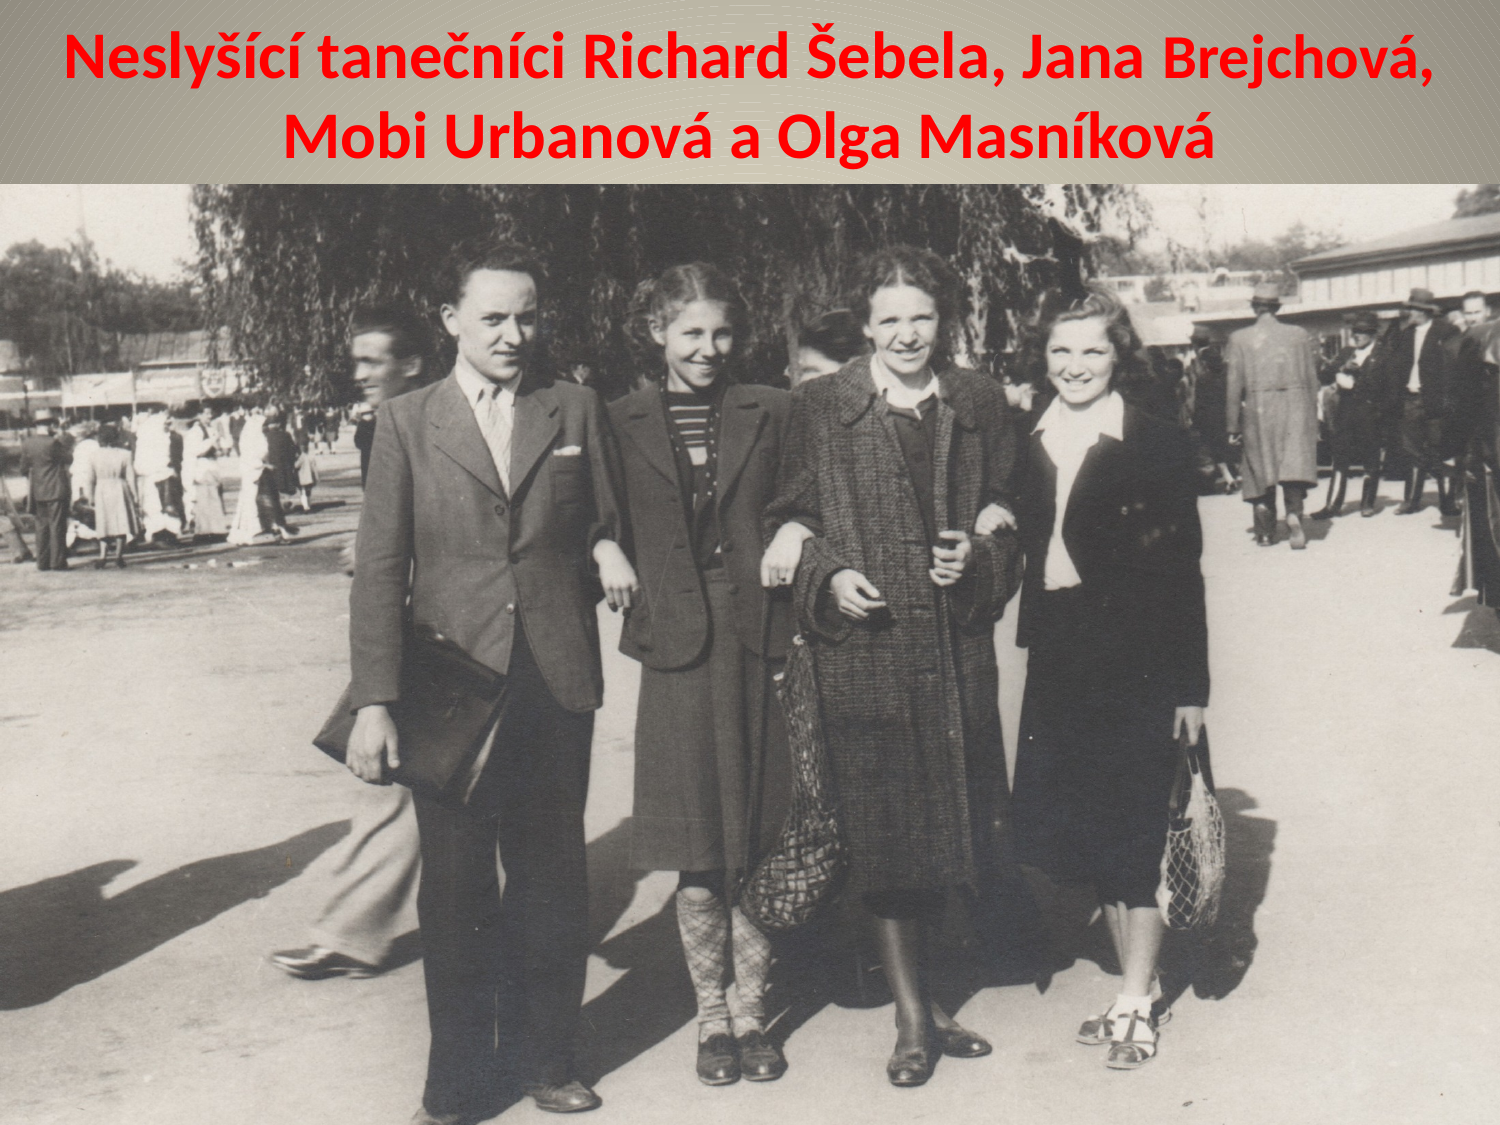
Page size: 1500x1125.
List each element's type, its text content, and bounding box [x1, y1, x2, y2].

picture [0, 184, 1500, 1125]
title Neslyšící tanečníci Richard Šebela, Jana Brejchová, Mobi Urbanová a Olga Masníková [0, 0, 1500, 184]
